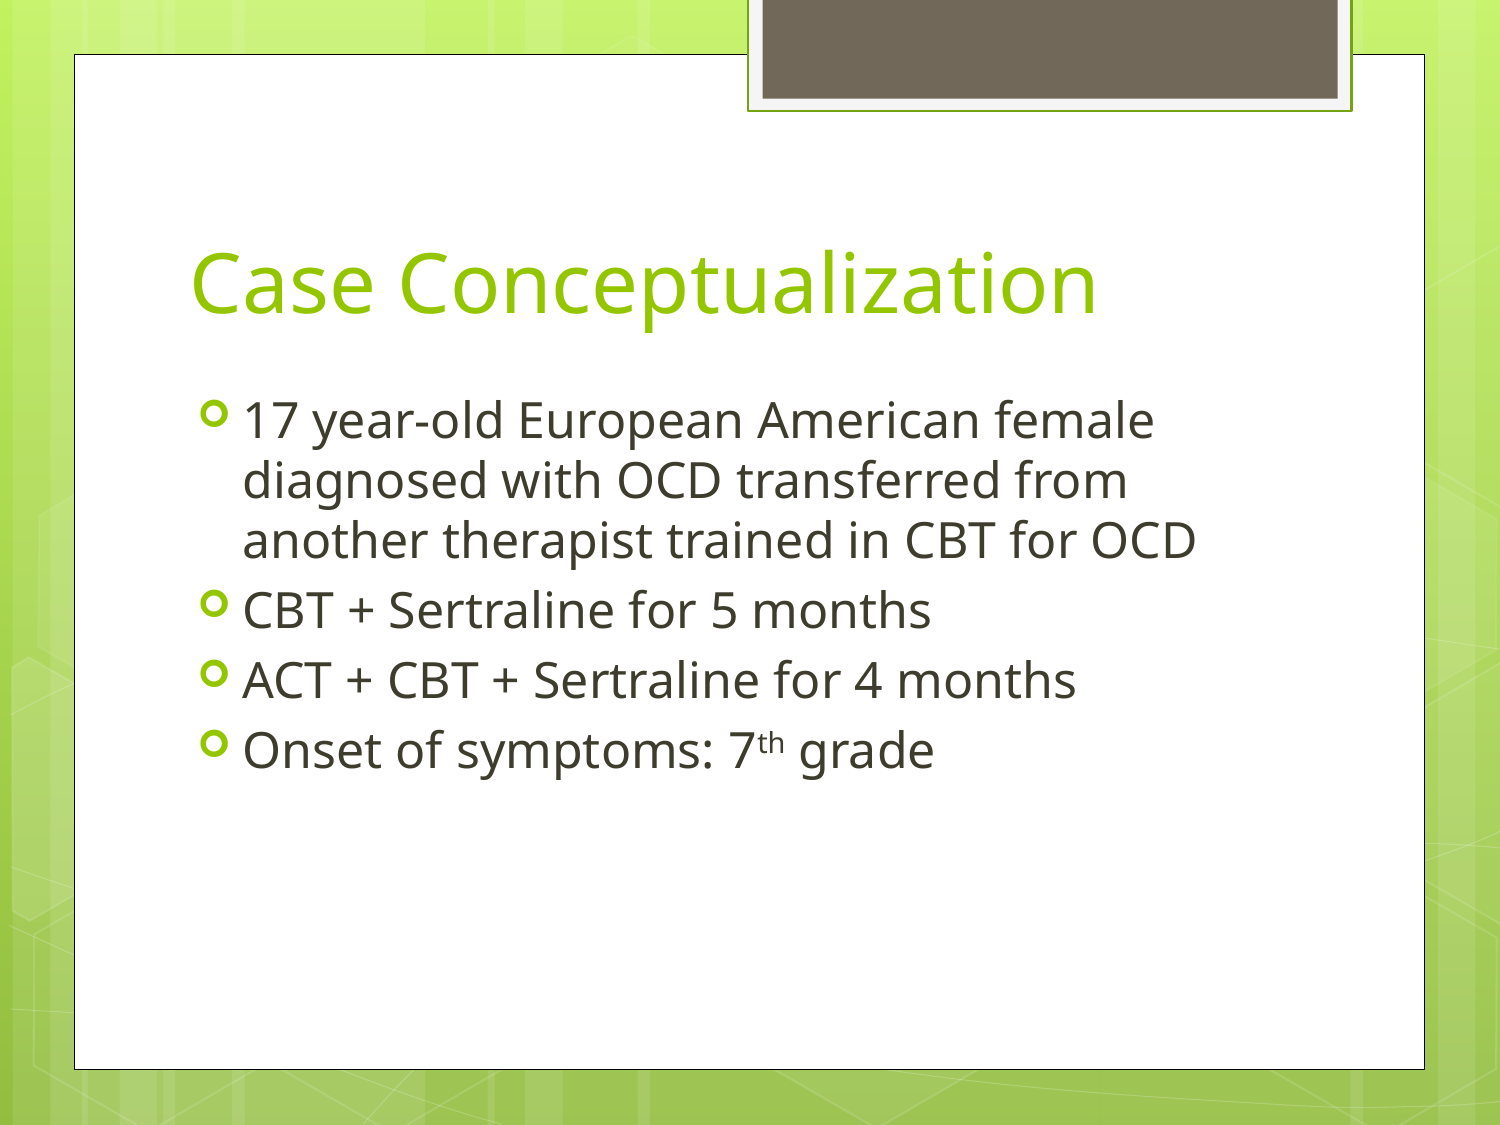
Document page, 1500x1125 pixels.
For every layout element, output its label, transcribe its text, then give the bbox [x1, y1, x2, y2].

title Case Conceptualization [174, 149, 1328, 338]
list 17 year-old European American female diagnosed with OCD transferred from another therapist trained in CBT for OCD CBT + Sertraline for 5 months ACT + CBT + Sertraline for 4 months Onset of symptoms: 7th grade [171, 381, 1283, 957]
